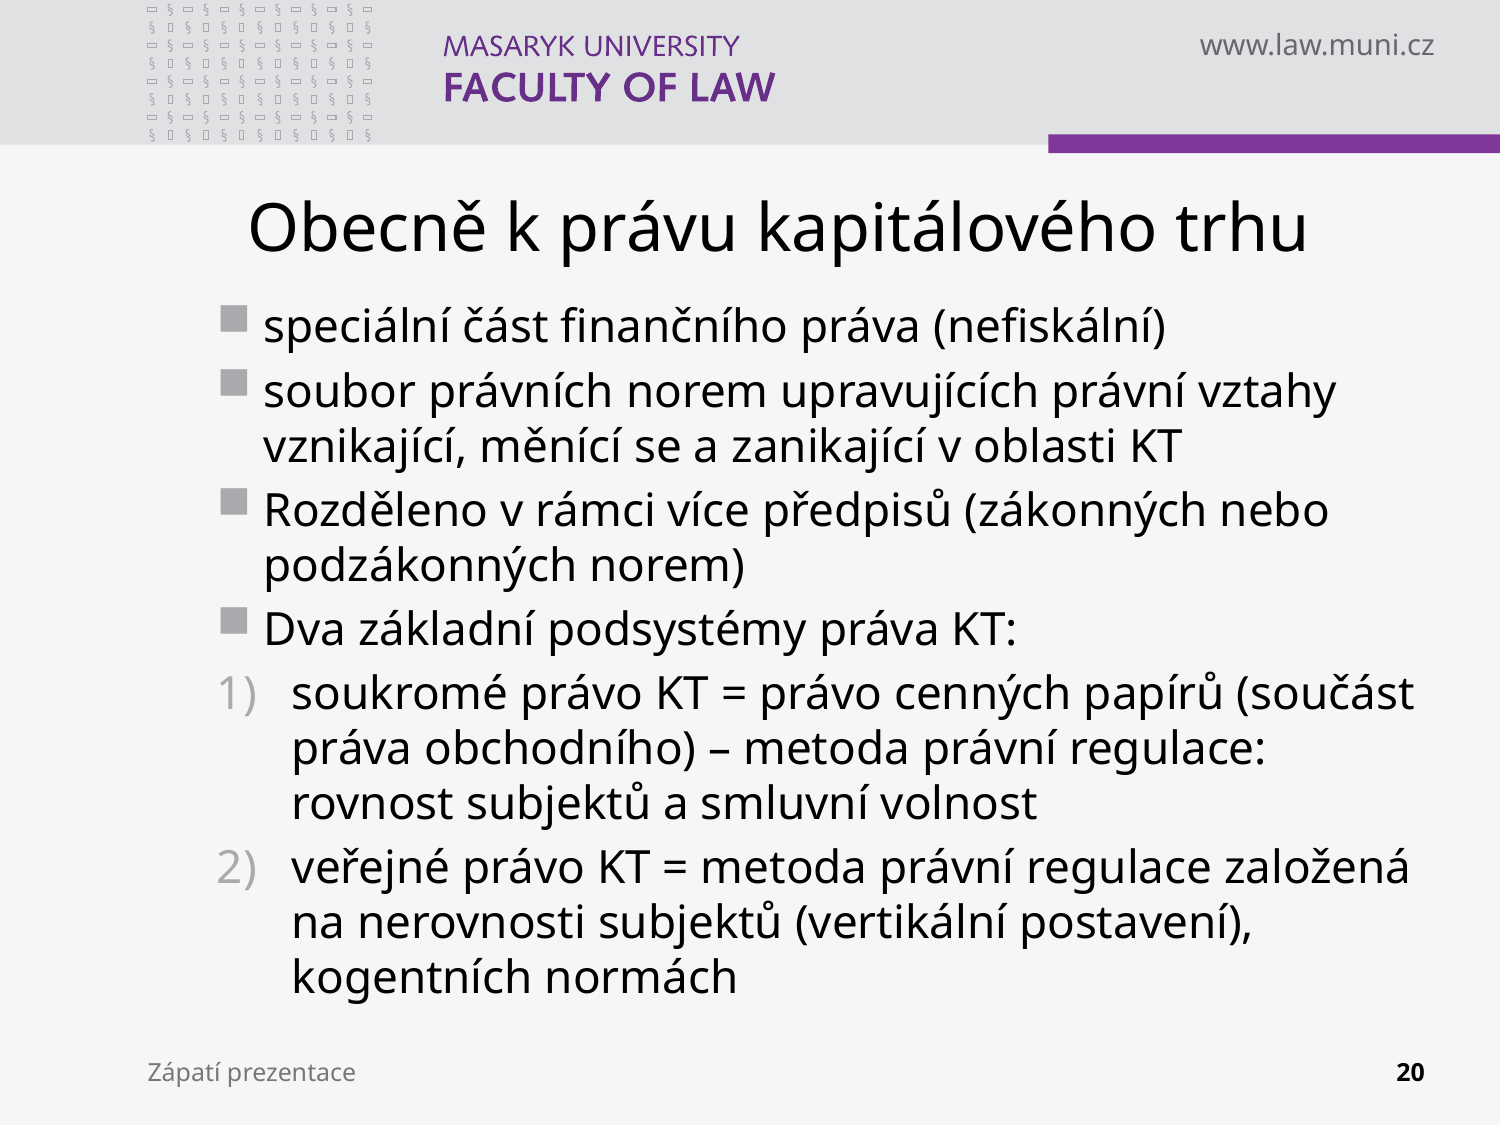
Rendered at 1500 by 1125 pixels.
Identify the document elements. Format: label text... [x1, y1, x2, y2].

slide_number 20 [1315, 1056, 1426, 1101]
list speciální část finančního práva (nefiskální) soubor právních norem upravujících právní vztahy vznikající, měnící se a zanikající v oblasti KT Rozděleno v rámci více předpisů (zákonných nebo podzákonných norem) Dva základní podsystémy práva KT: soukromé právo KT = právo cenných papírů (součást práva obchodního) – metoda právní regulace: rovnost subjektů a smluvní volnost veřejné právo KT = metoda právní regulace založená na nerovnosti subjektů (vertikální postavení), kogentních normách [141, 297, 1417, 1057]
footer Zápatí prezentace [147, 1056, 1270, 1101]
title Obecně k právu kapitálového trhu [150, 184, 1425, 288]
